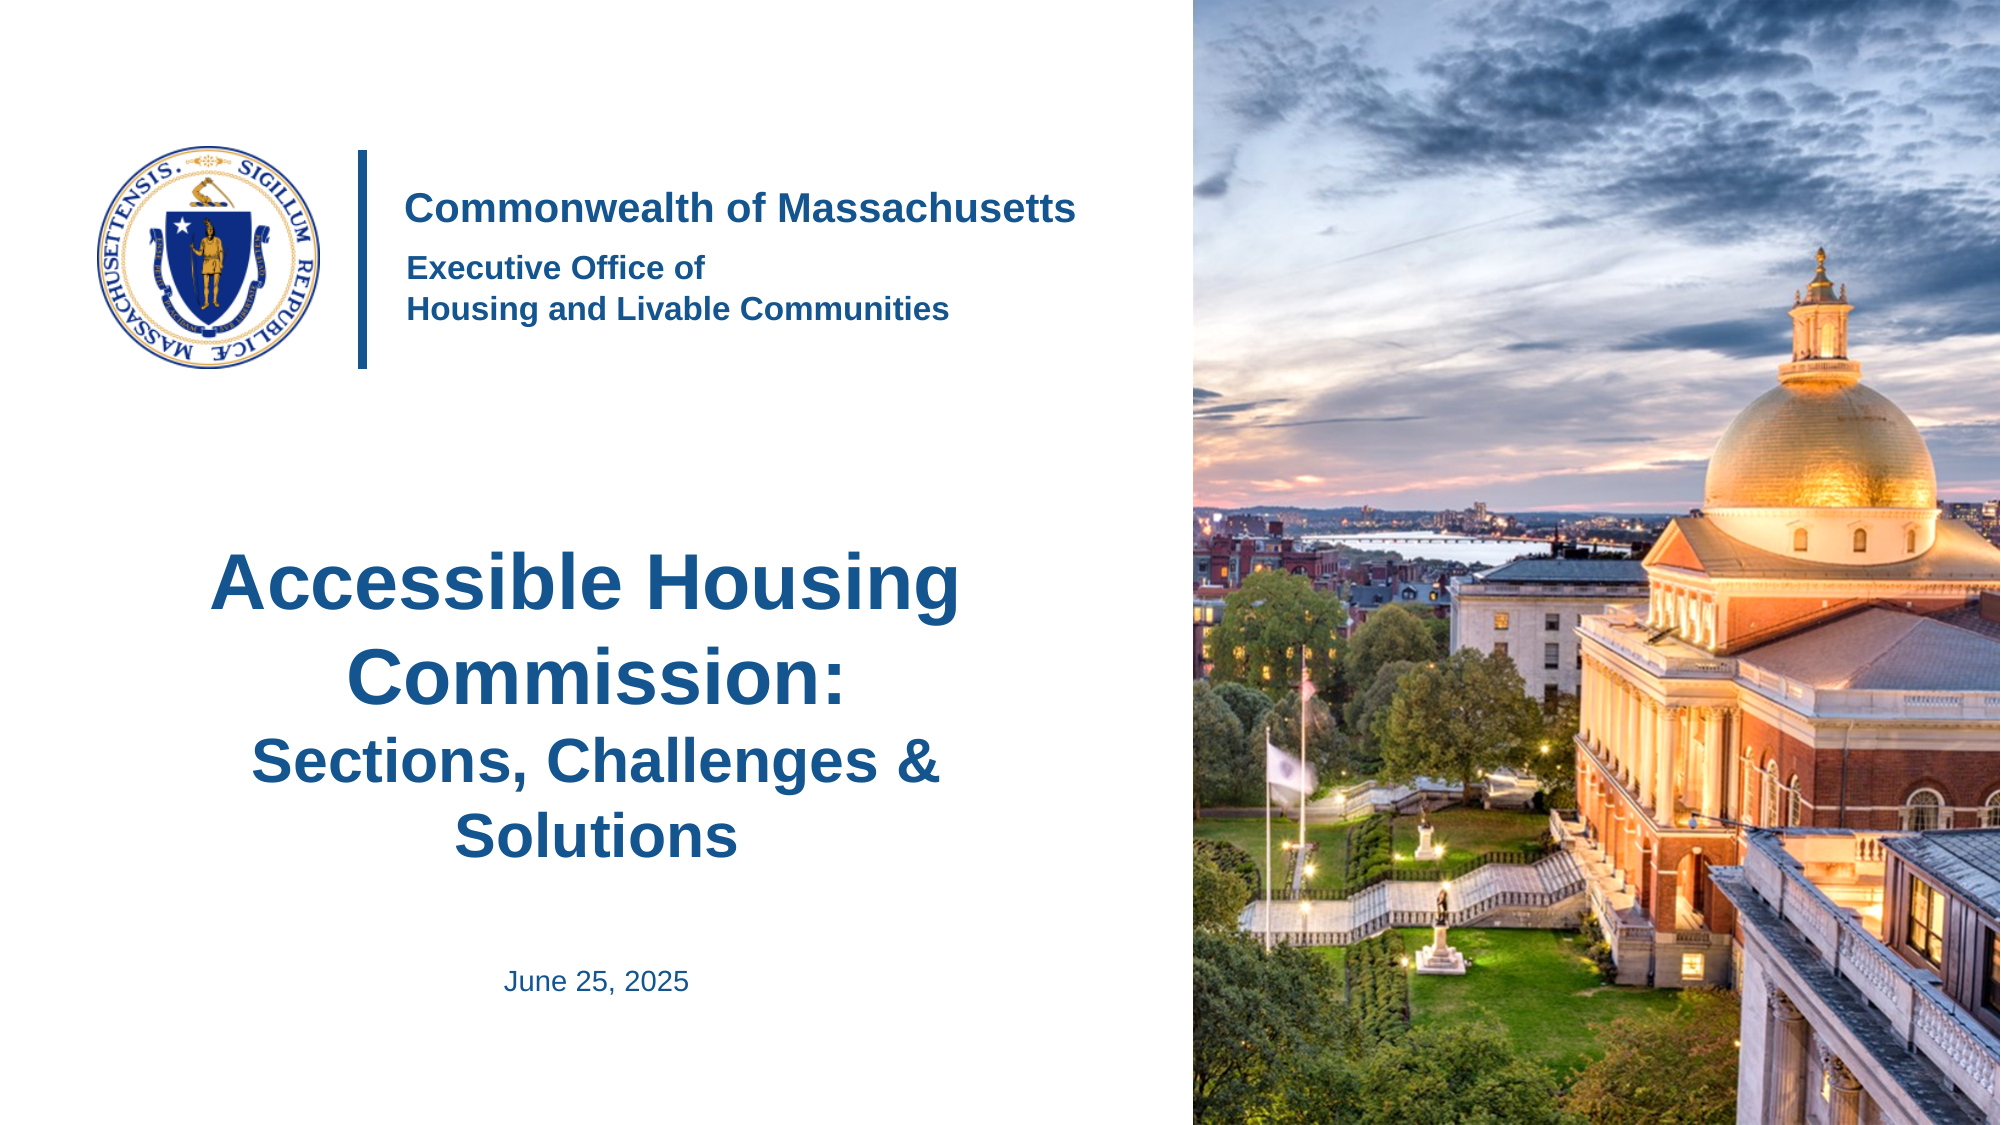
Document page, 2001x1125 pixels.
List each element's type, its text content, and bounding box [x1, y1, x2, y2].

picture [97, 146, 320, 369]
title Accessible Housing Commission: Sections, Challenges & Solutions [130, 526, 1064, 871]
picture [1193, 0, 2000, 1125]
list June 25, 2025 [90, 962, 1104, 998]
